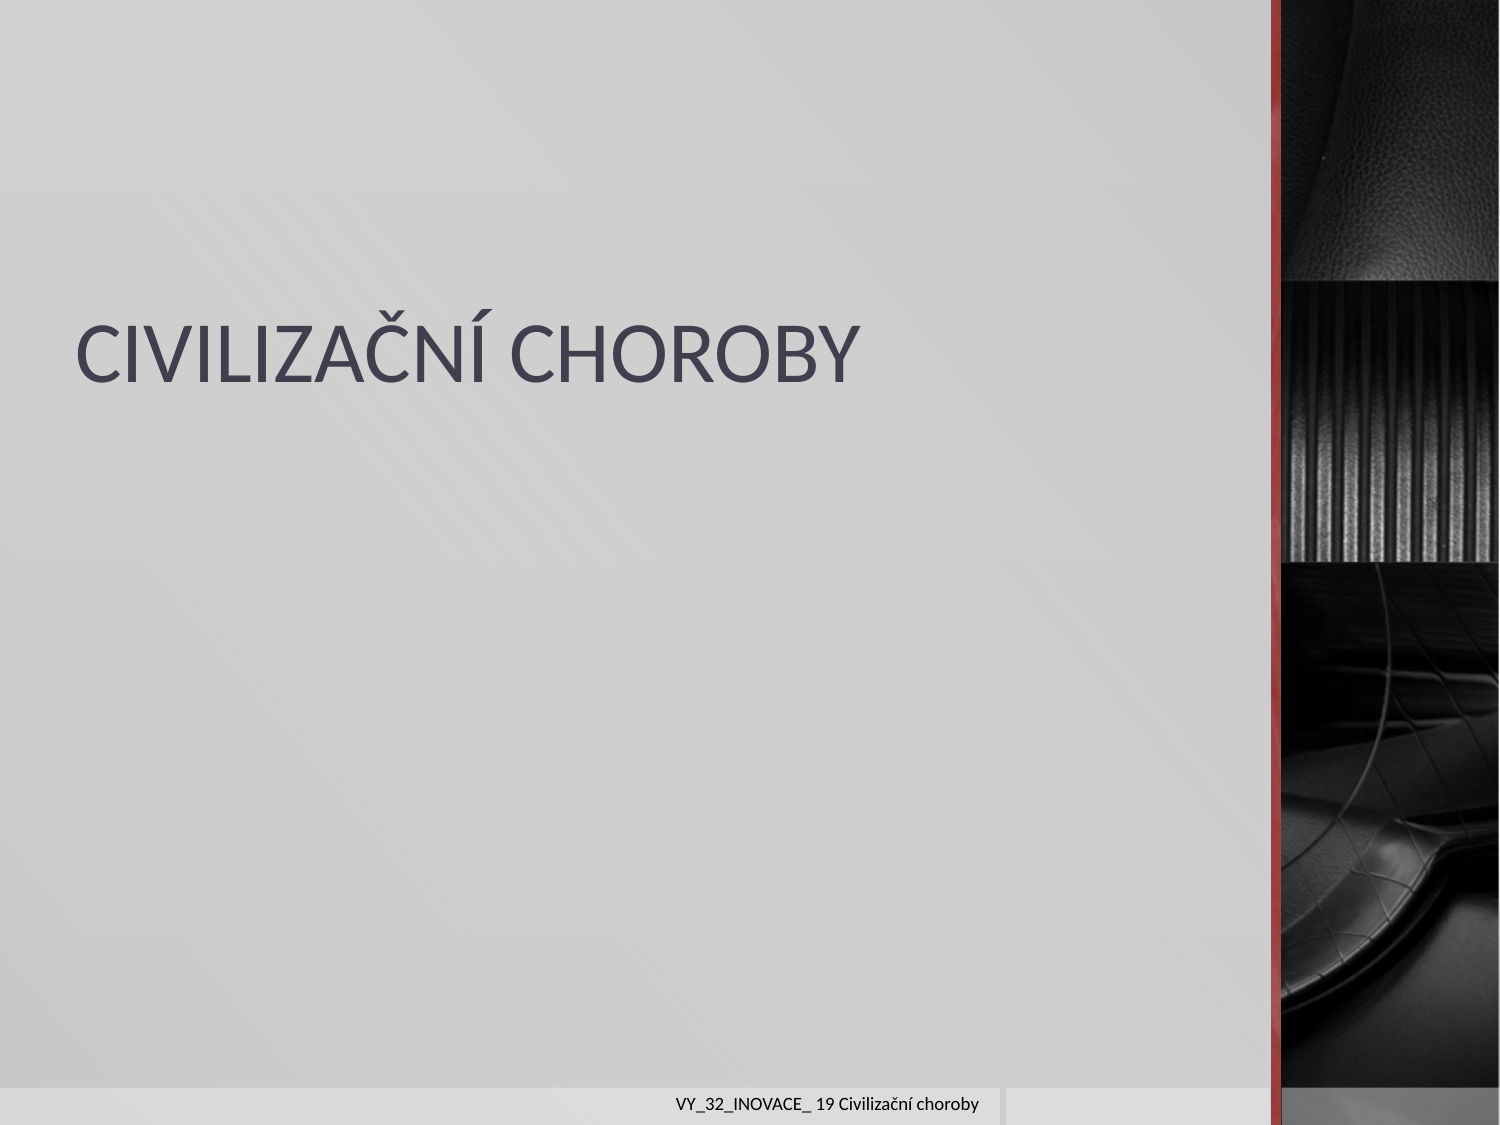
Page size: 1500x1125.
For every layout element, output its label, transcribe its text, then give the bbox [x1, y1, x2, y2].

footer VY_32_INOVACE_ 19 Civilizační choroby [75, 1084, 994, 1122]
title CIVILIZAČNÍ CHOROBY [75, 224, 1188, 401]
picture [1281, 0, 1500, 1087]
